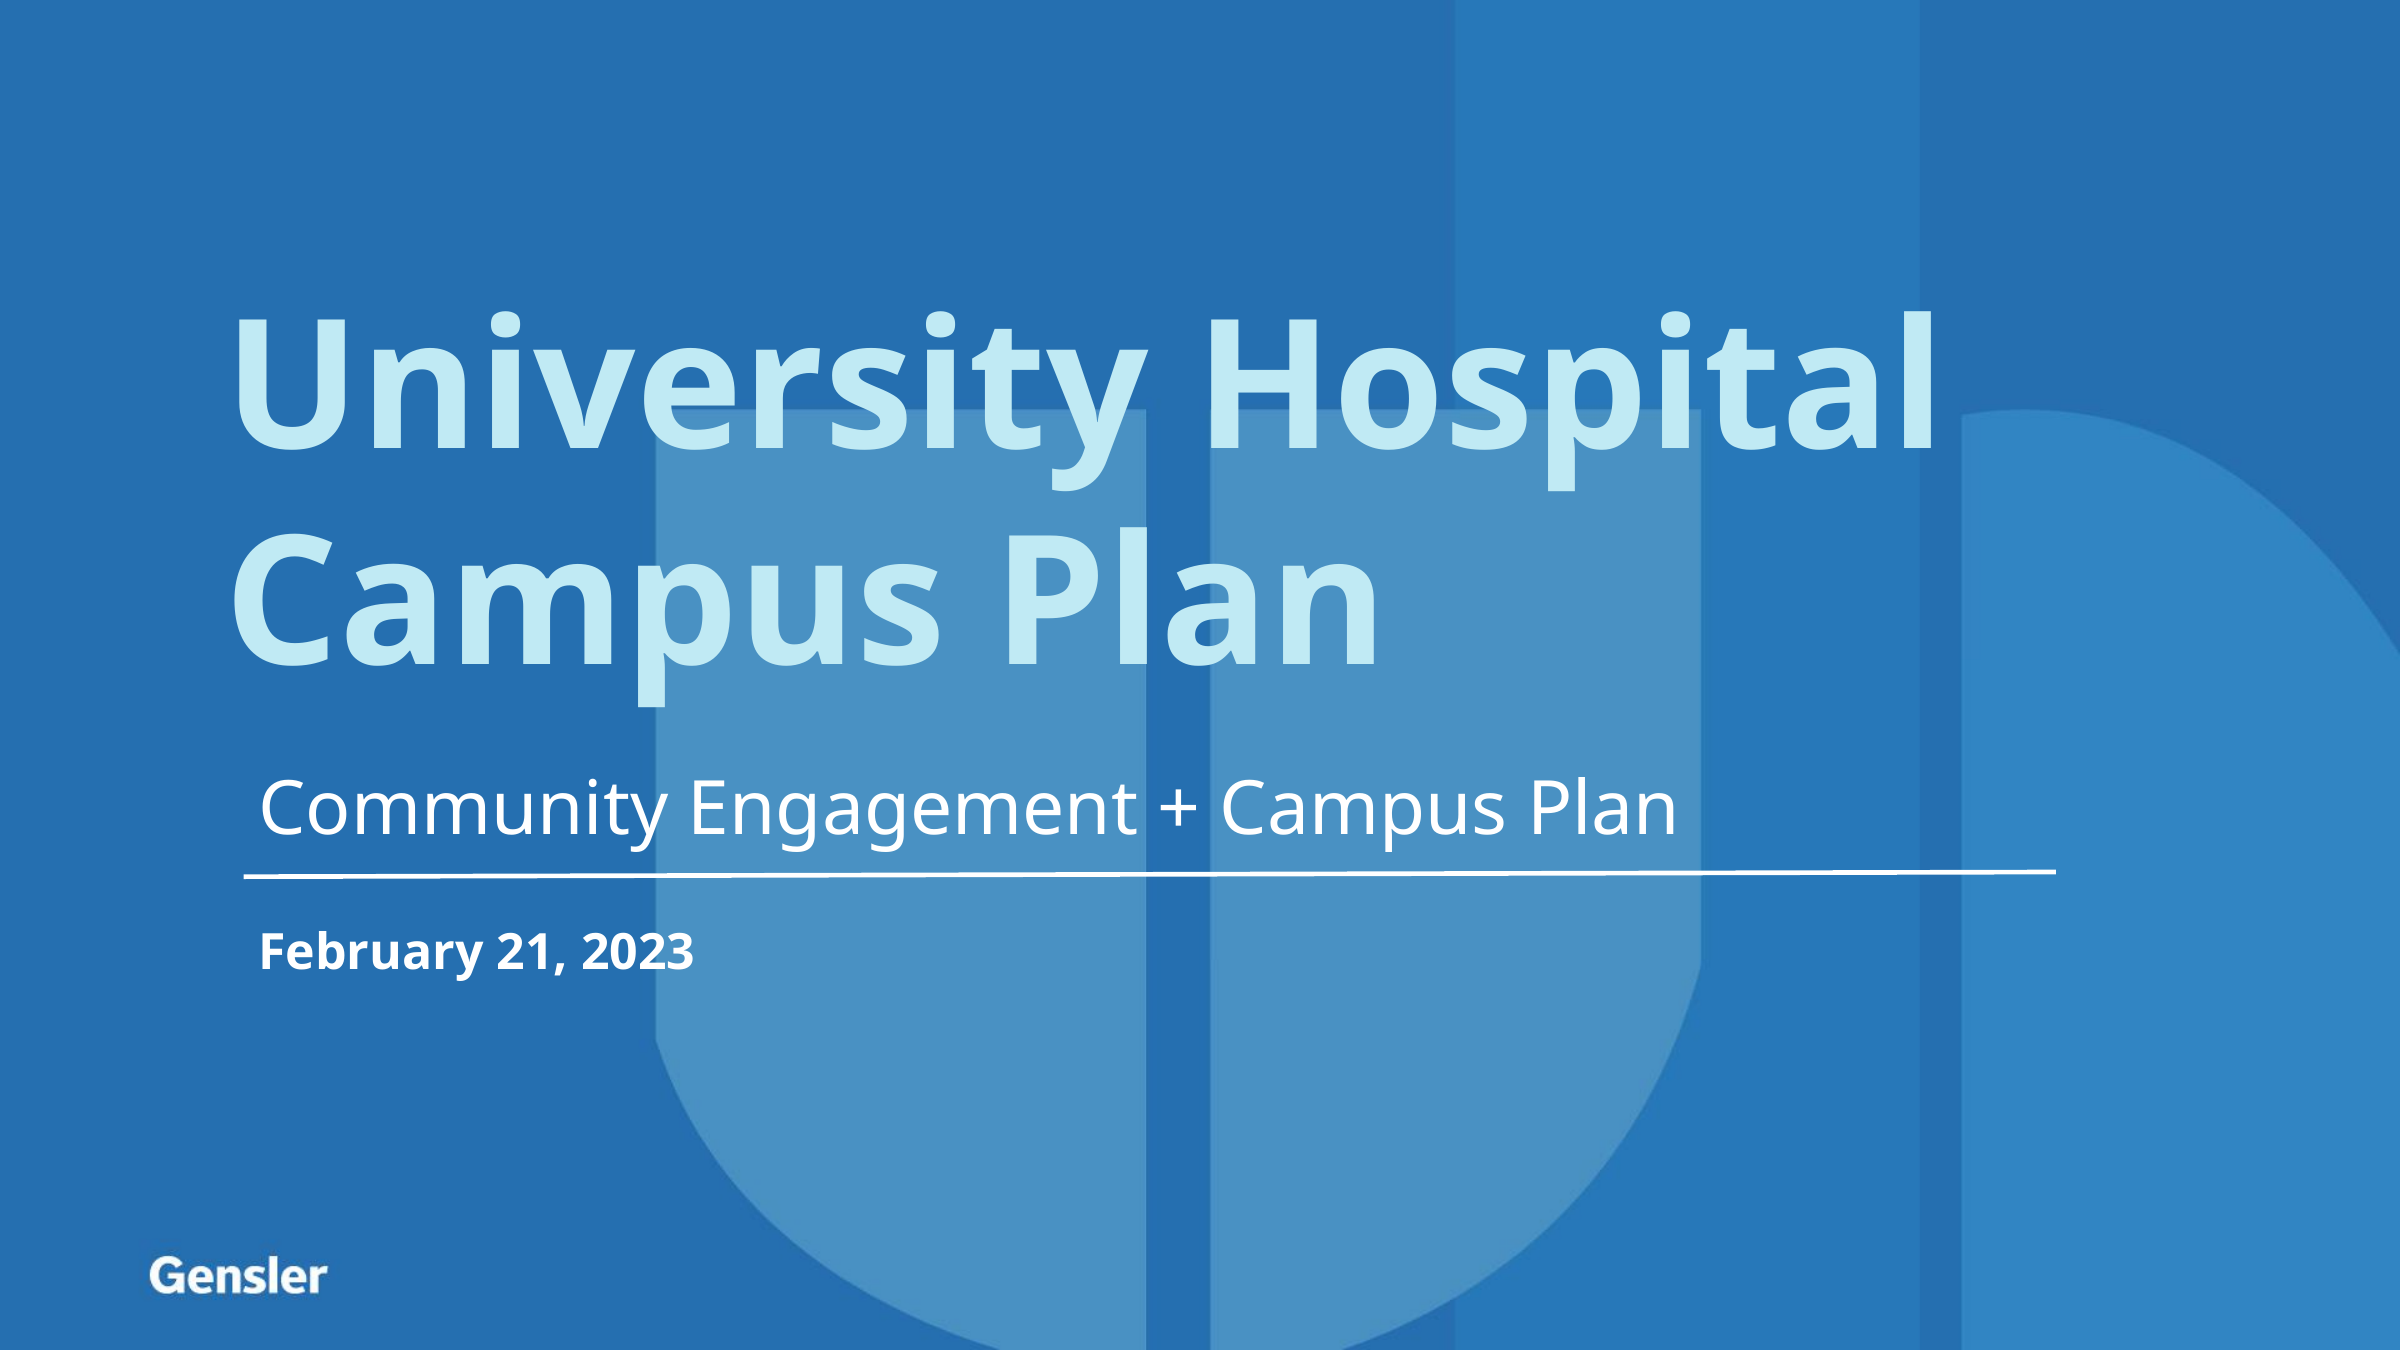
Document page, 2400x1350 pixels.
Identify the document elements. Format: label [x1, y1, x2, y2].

text_box [243, 871, 2056, 877]
picture [0, 0, 2400, 1350]
